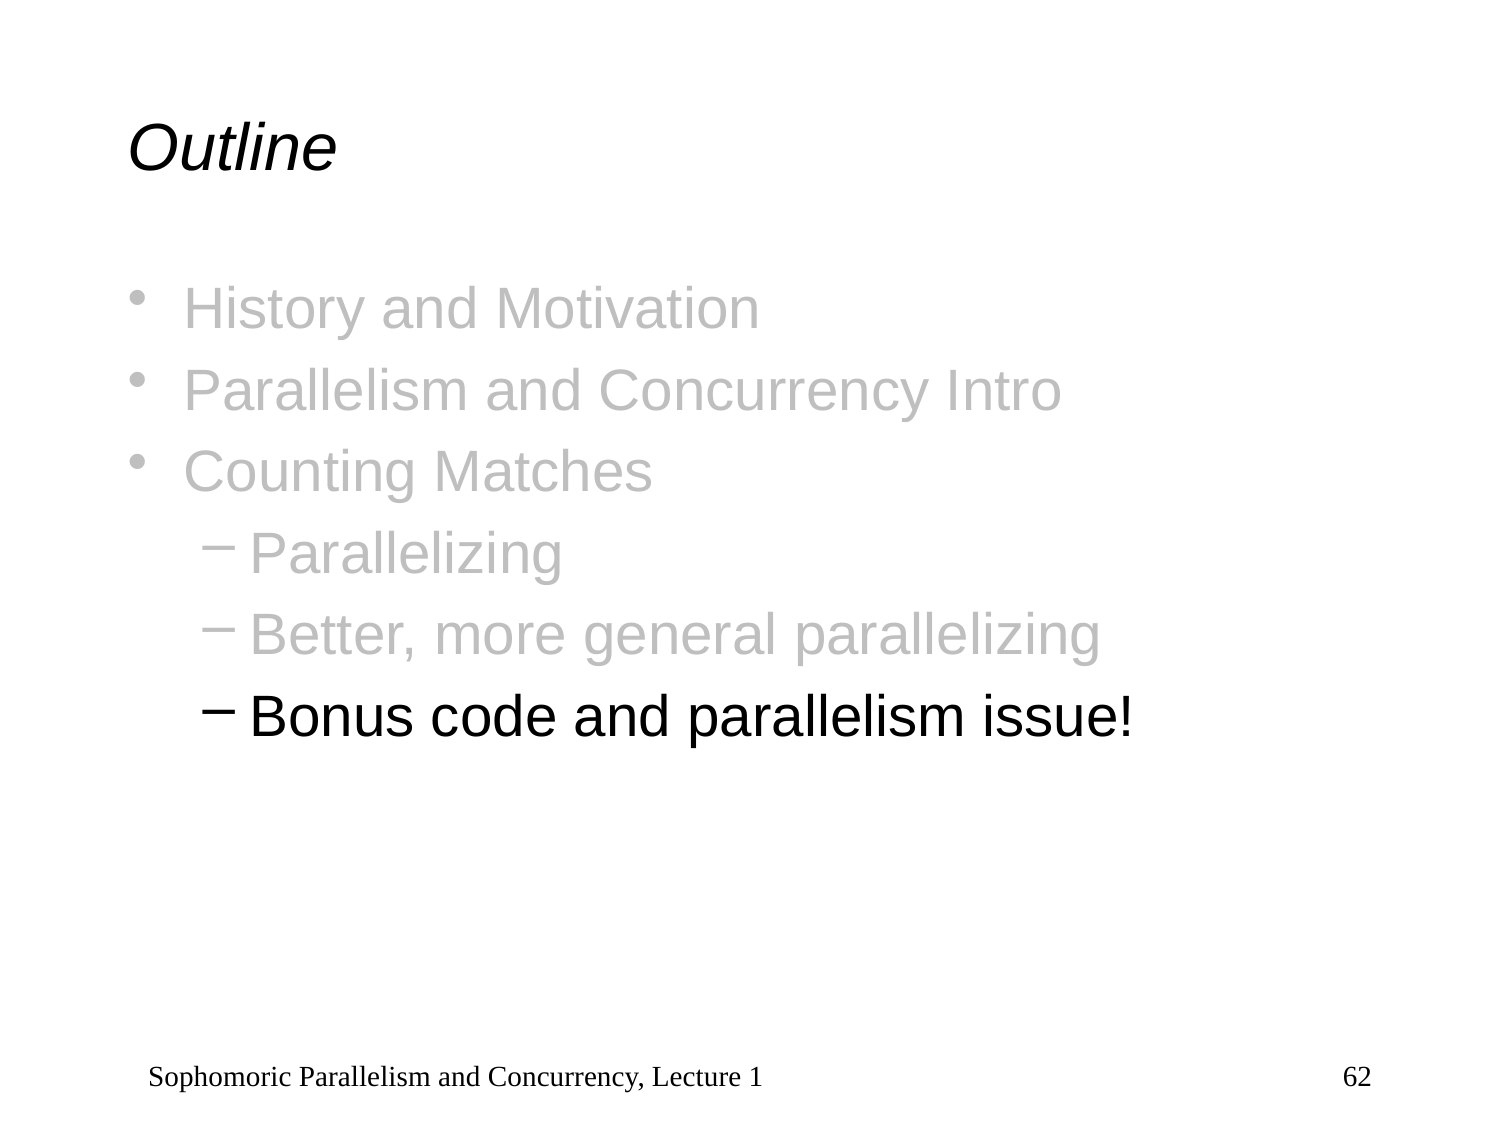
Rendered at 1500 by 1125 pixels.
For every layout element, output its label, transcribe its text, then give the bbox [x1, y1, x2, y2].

slide_number 62 [1074, 1049, 1388, 1125]
title Outline [112, 49, 1388, 238]
list History and Motivation Parallelism and Concurrency Intro Counting Matches Parallelizing Better, more general parallelizing Bonus code and parallelism issue! [112, 262, 1388, 1001]
footer Sophomoric Parallelism and Concurrency, Lecture 1 [124, 1049, 788, 1125]
